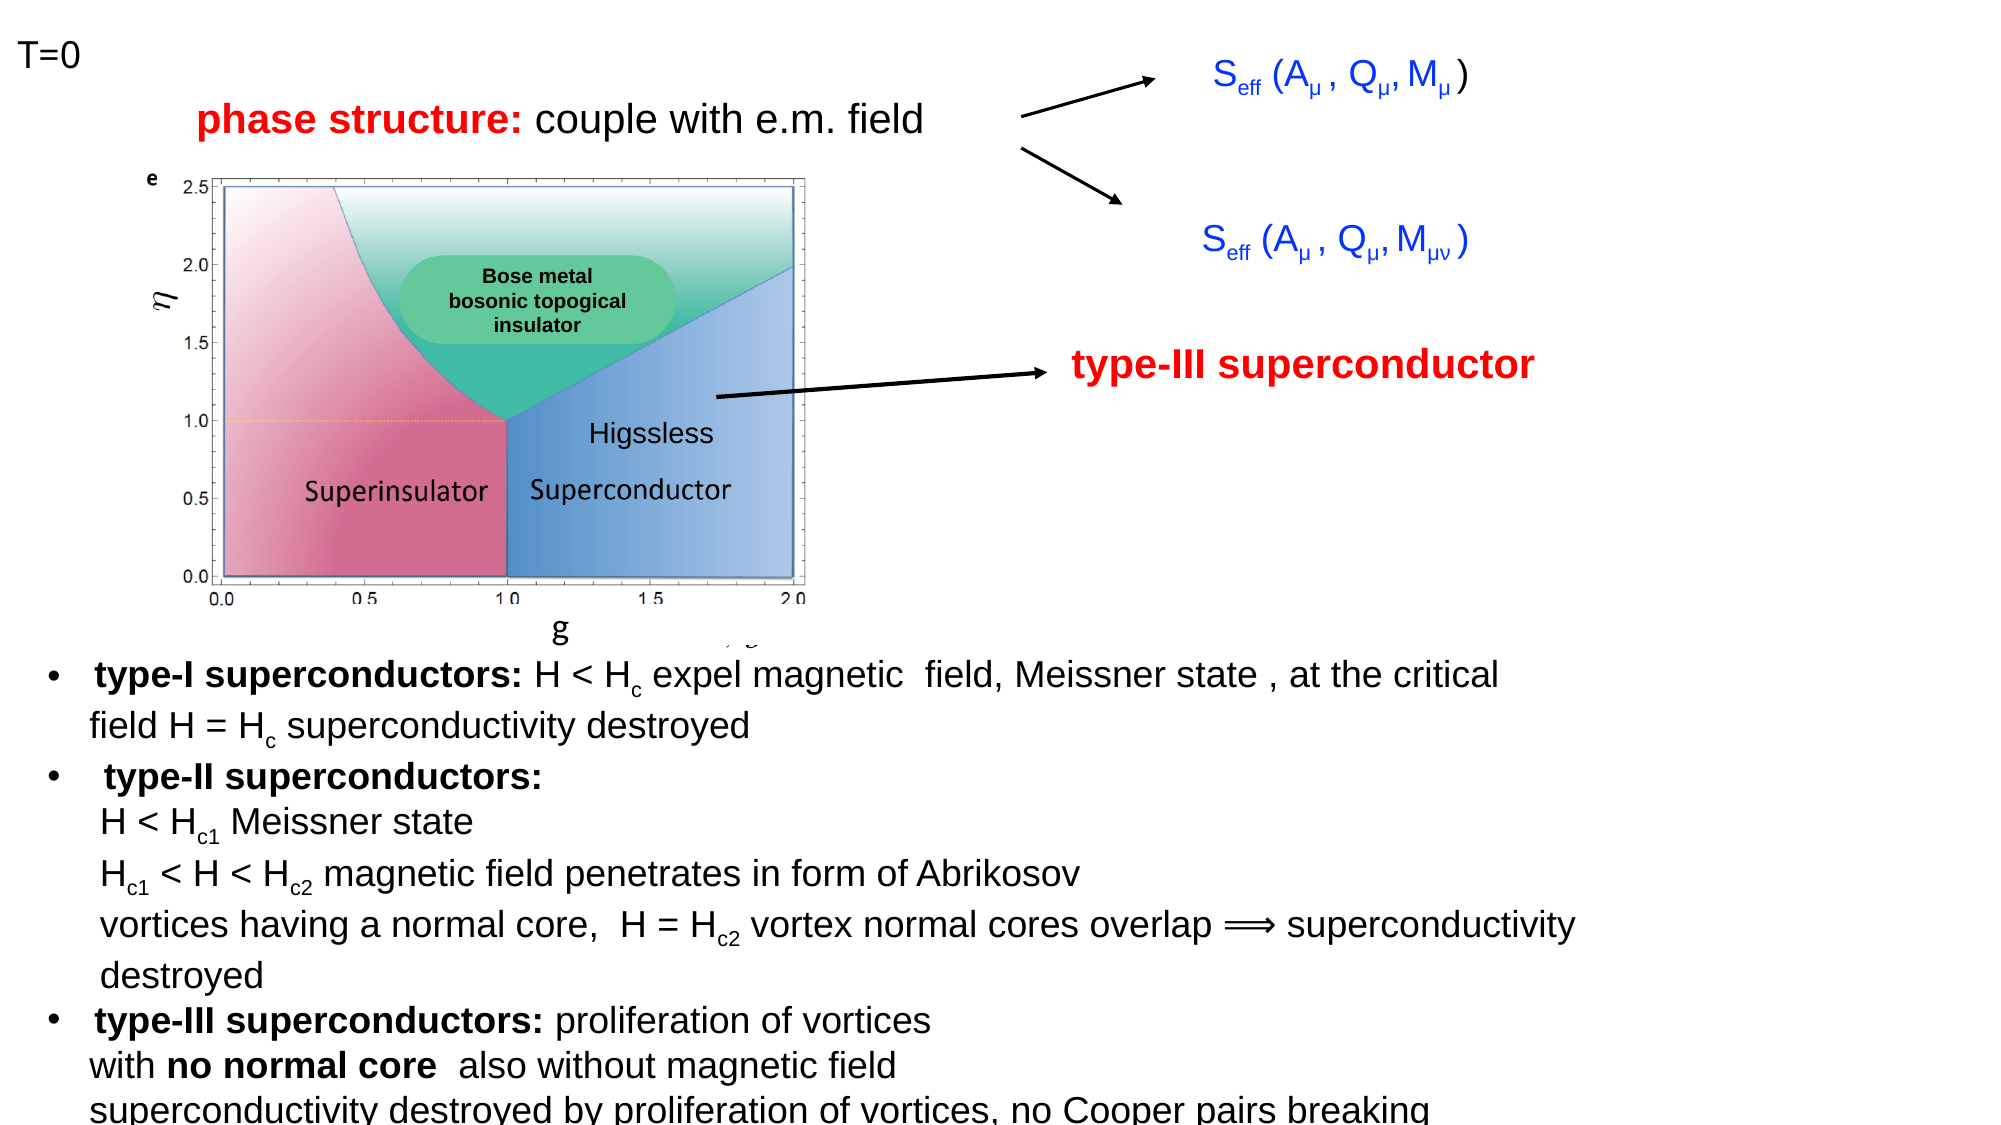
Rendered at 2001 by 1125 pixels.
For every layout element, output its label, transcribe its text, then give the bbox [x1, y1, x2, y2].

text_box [1021, 78, 1156, 117]
text_box type-I superconductors: H < Hc expel magnetic field, Meissner state , at the critical field H = Hc superconductivity destroyed type-II superconductors: H < Hc1 Meissner state Hc1 < H < Hc2 magnetic field penetrates in form of Abrikosov vortices having a normal core, H = Hc2 vortex normal cores overlap ⟹ superconductivity destroyed type-III superconductors: proliferation of vortices with no normal core also without magnetic field superconductivity destroyed by proliferation of vortices, no Cooper pairs breaking [32, 642, 1853, 1125]
text_box type-III superconductor [1056, 329, 1551, 395]
text_box Seff (Aμ , Qμ, Mμ ) [1197, 41, 1512, 108]
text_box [716, 372, 1048, 397]
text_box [1021, 147, 1123, 205]
text_box T=0 [3, 23, 97, 84]
text_box Seff (Aμ , Qμ, Mμν ) [1186, 206, 1485, 273]
text_box phase structure: couple with e.m. field [181, 83, 940, 149]
picture [128, 149, 822, 683]
